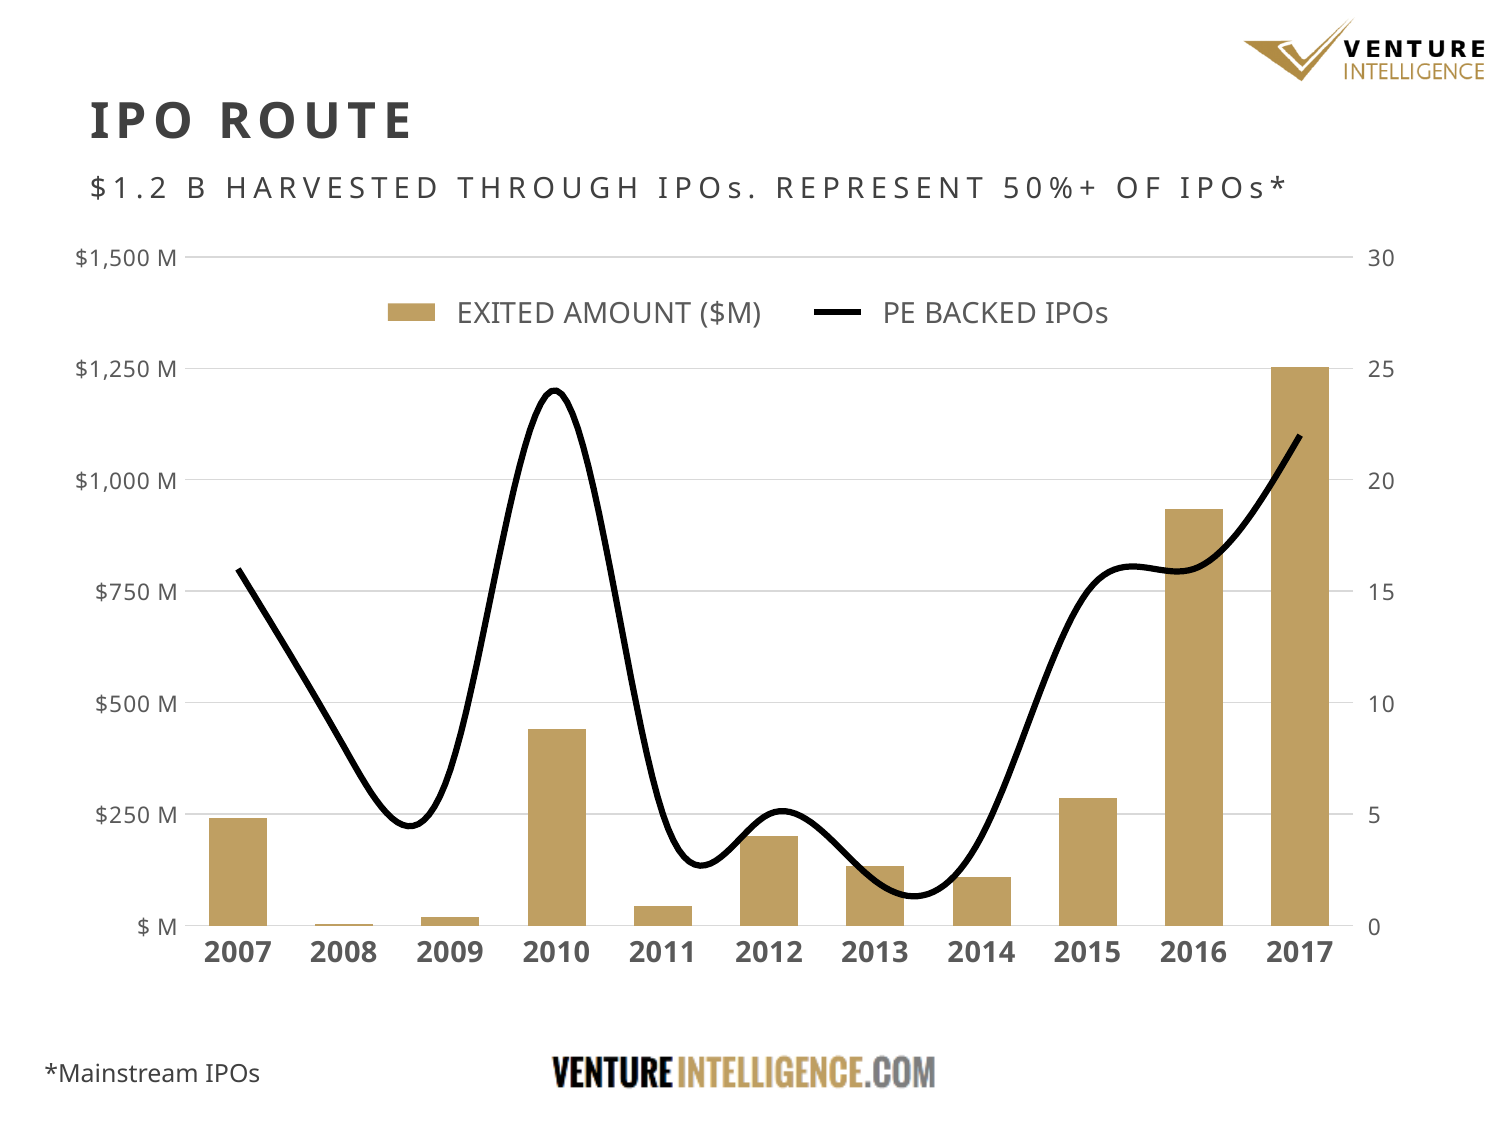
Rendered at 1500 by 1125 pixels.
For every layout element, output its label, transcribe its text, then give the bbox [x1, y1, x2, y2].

text_box $1.2 B HARVESTED THROUGH IPOs. REPRESENT 50%+ OF IPOs* [74, 162, 1438, 213]
title IPO ROUTE [75, 24, 1425, 162]
picture [549, 1049, 941, 1094]
text_box *Mainstream IPOs [29, 1050, 276, 1095]
chart [74, 237, 1425, 1026]
picture [1238, 12, 1488, 88]
